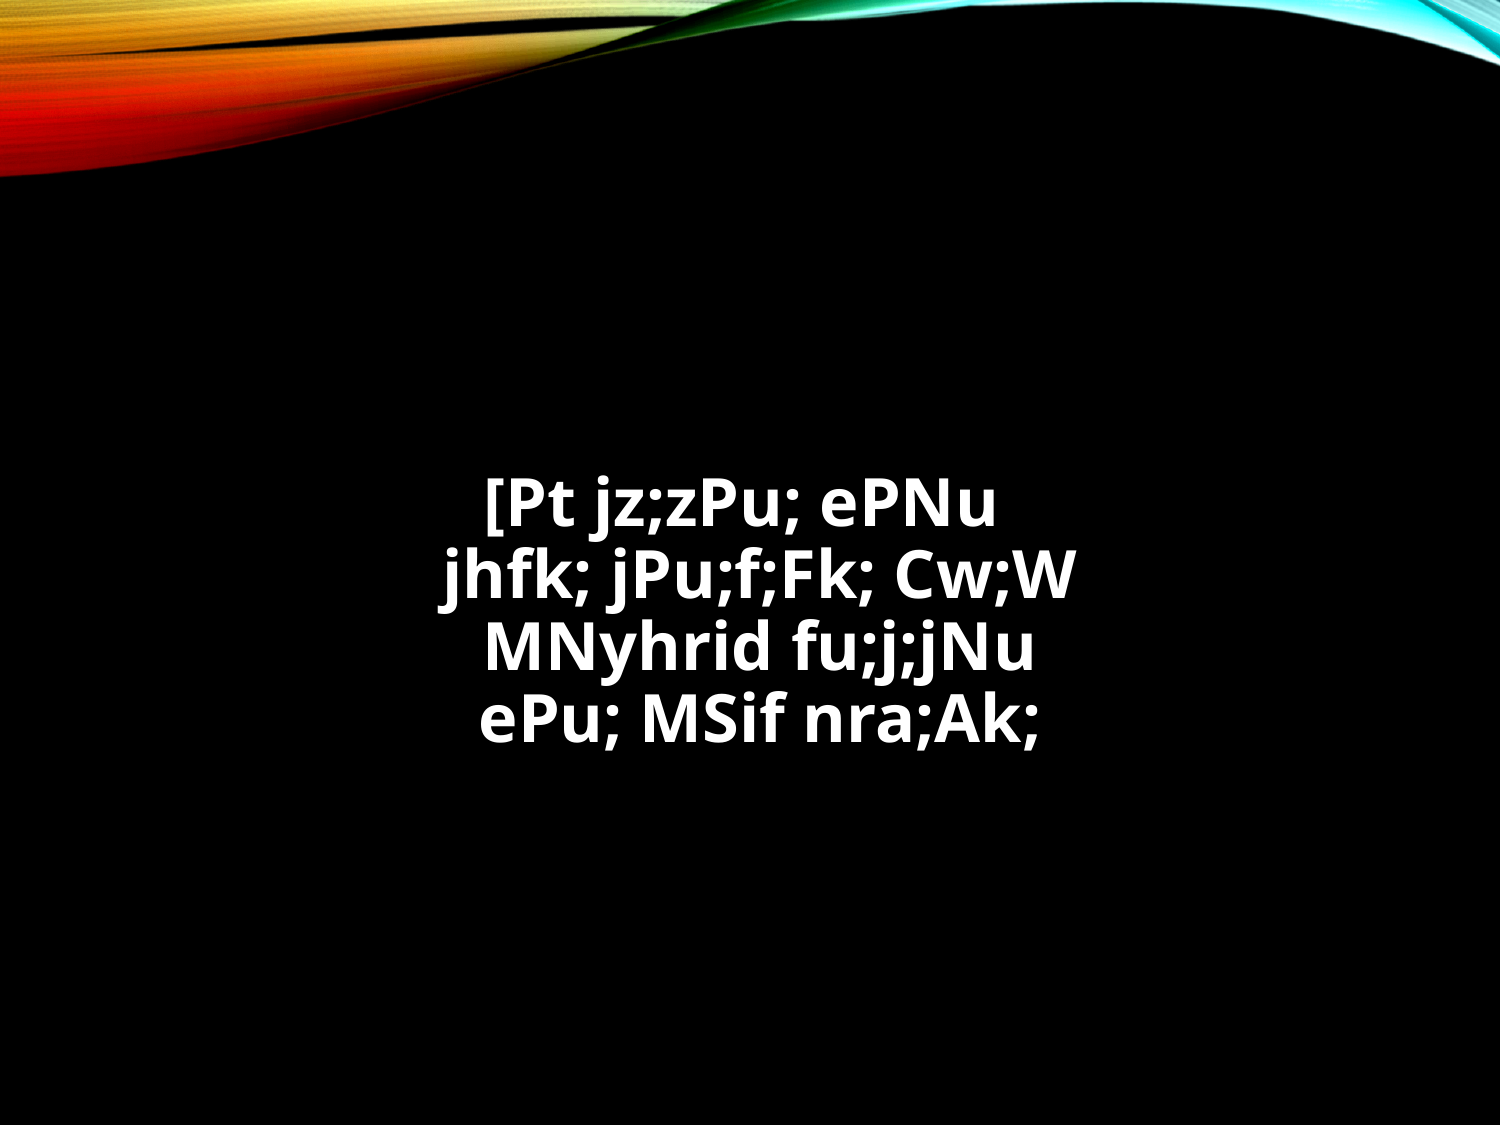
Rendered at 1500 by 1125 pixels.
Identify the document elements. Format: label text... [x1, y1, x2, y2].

picture [0, 0, 1500, 178]
list [Pt jz;zPu; ePNu jhfk; jPu;f;Fk; Cw;W MNyhrid fu;j;jNu ePu; MSif nra;Ak; [97, 360, 1403, 1028]
